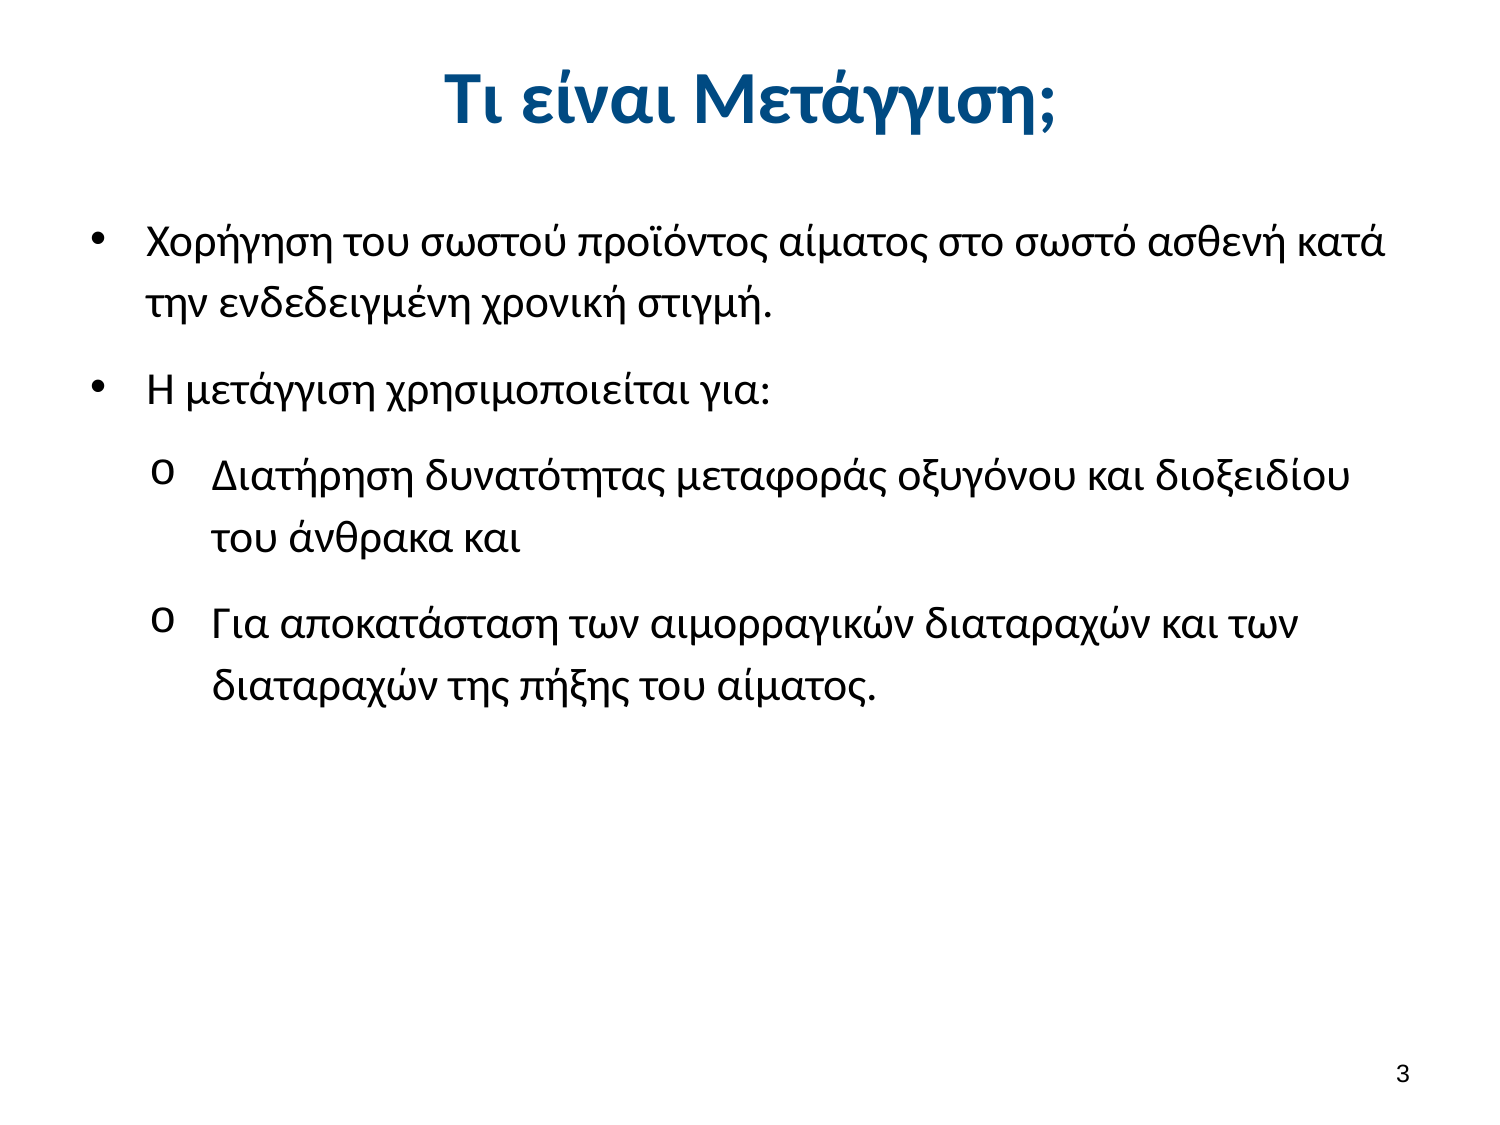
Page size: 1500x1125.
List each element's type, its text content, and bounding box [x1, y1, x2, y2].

list Χορήγηση του σωστού προϊόντος αίματος στο σωστό ασθενή κατά την ενδεδειγμένη χρονική στιγμή. Η μετάγγιση χρησιμοποιείται για: Διατήρηση δυνατότητας μεταφοράς οξυγόνου και διοξειδίου του άνθρακα και Για αποκατάσταση των αιμορραγικών διαταραχών και των διαταραχών της πήξης του αίματος. [75, 196, 1425, 1024]
title Τι είναι Μετάγγιση; [76, 19, 1427, 169]
slide_number 2 [1074, 1042, 1425, 1103]
